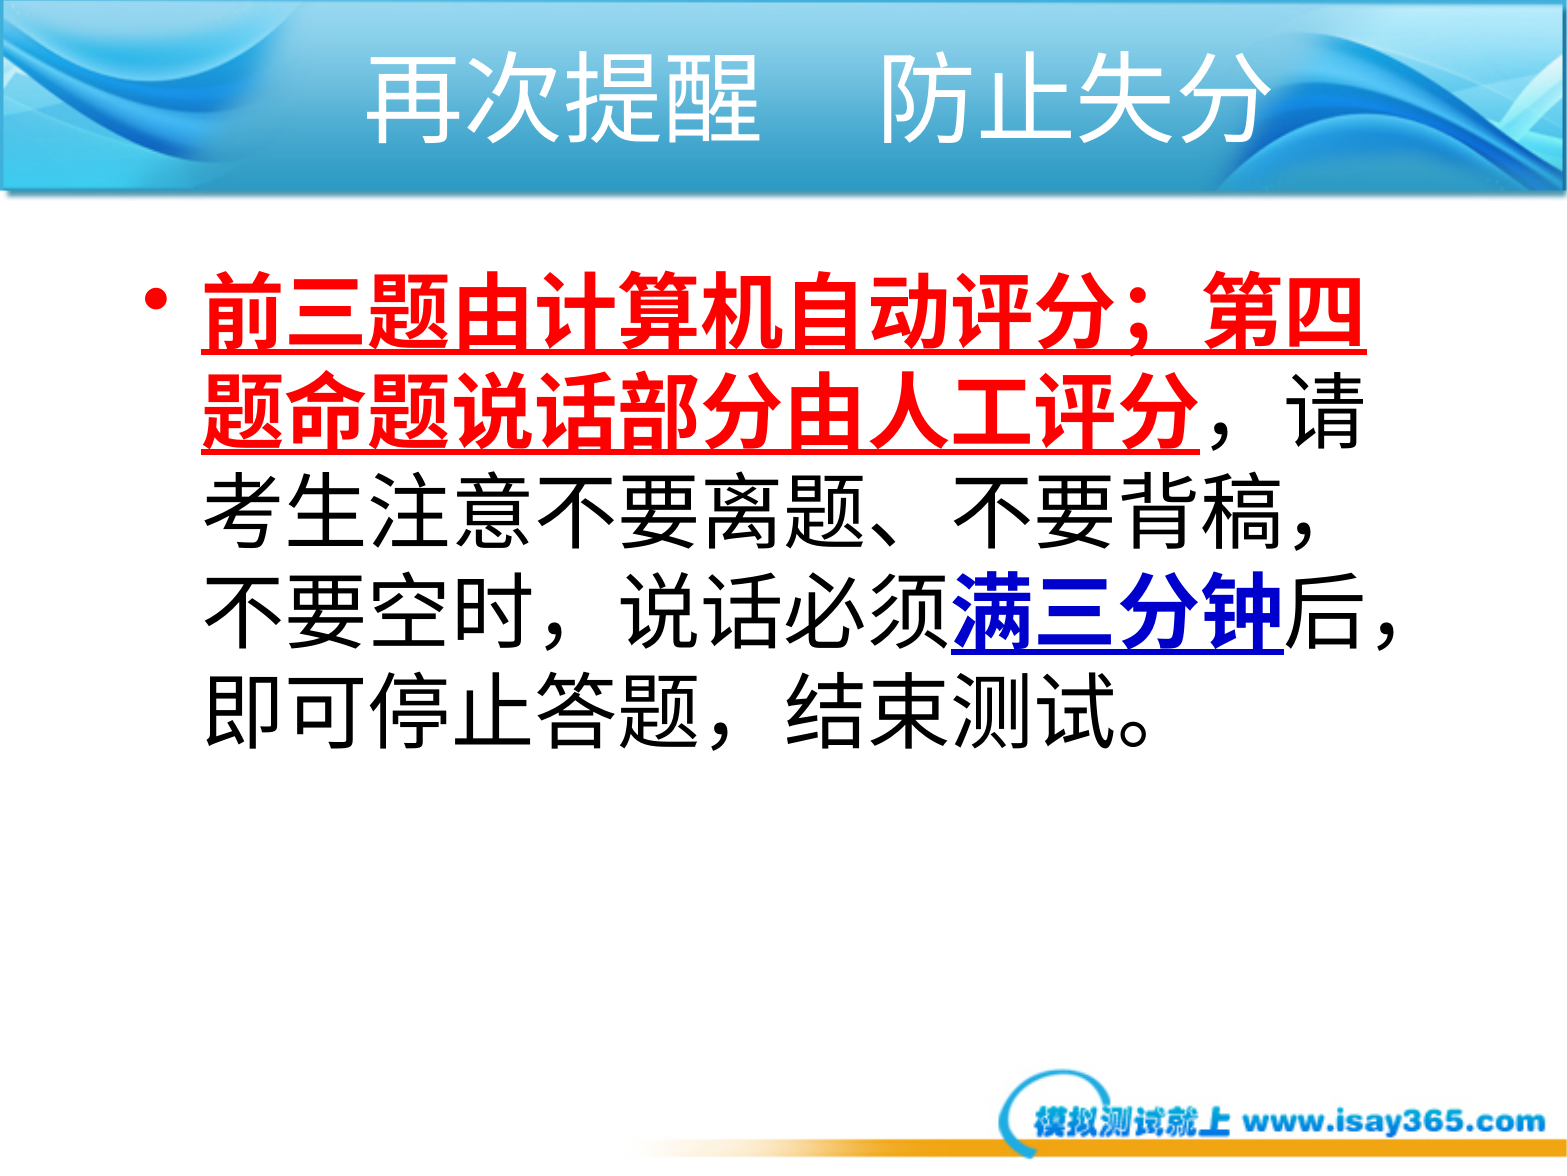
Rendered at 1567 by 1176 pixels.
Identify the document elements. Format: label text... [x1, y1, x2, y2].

list 前三题由计算机自动评分；第四题命题说话部分由人工评分，请考生注意不要离题、不要背稿，不要空时，说话必须满三分钟后，即可停止答题，结束测试。 [126, 251, 1459, 1017]
title 再次提醒 防止失分 [153, 0, 1486, 194]
picture [0, 0, 1567, 1175]
